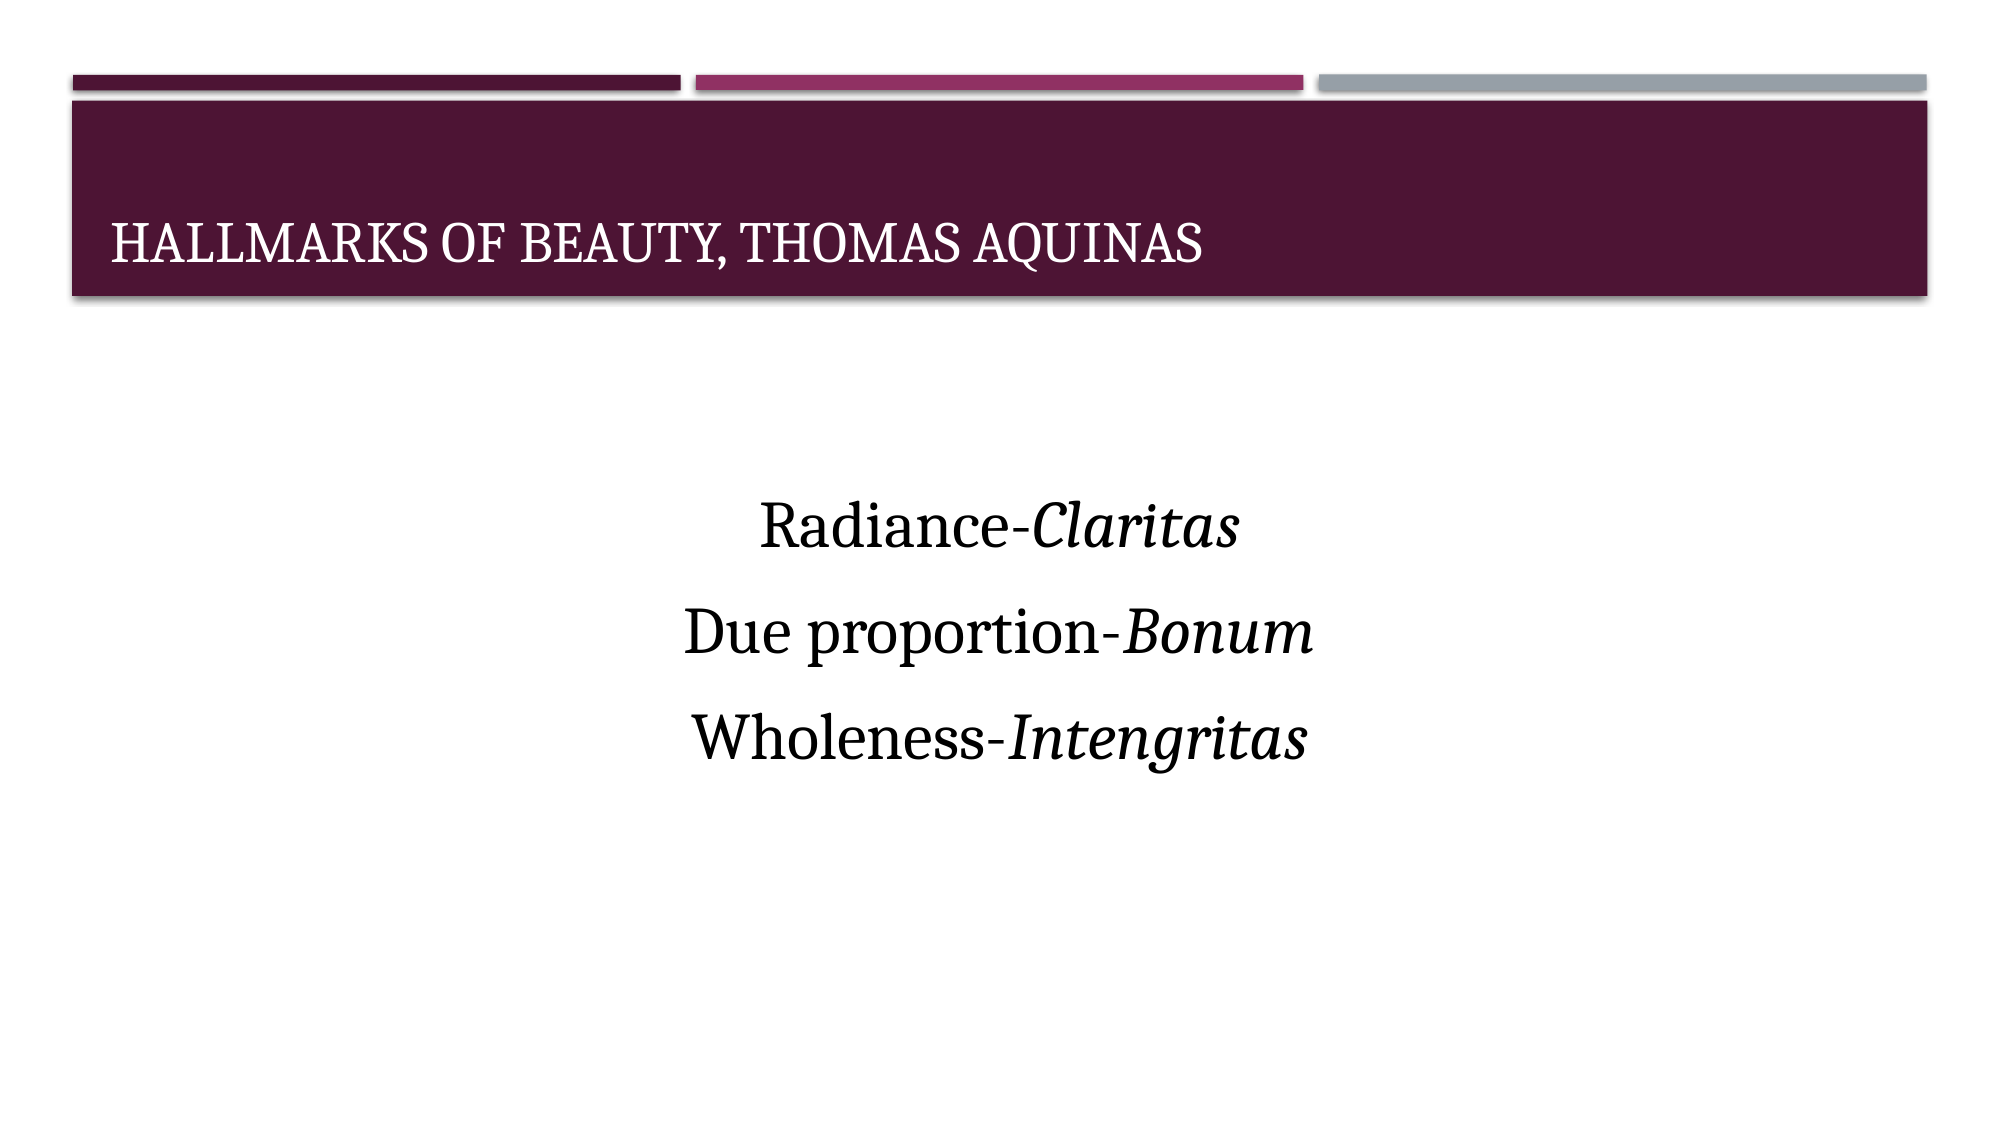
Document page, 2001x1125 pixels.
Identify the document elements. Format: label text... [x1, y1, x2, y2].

title Hallmarks of Beauty, Thomas Aquinas [95, 115, 1905, 282]
list Radiance-Claritas Due proportion-Bonum Wholeness-Intengritas [95, 357, 1905, 962]
